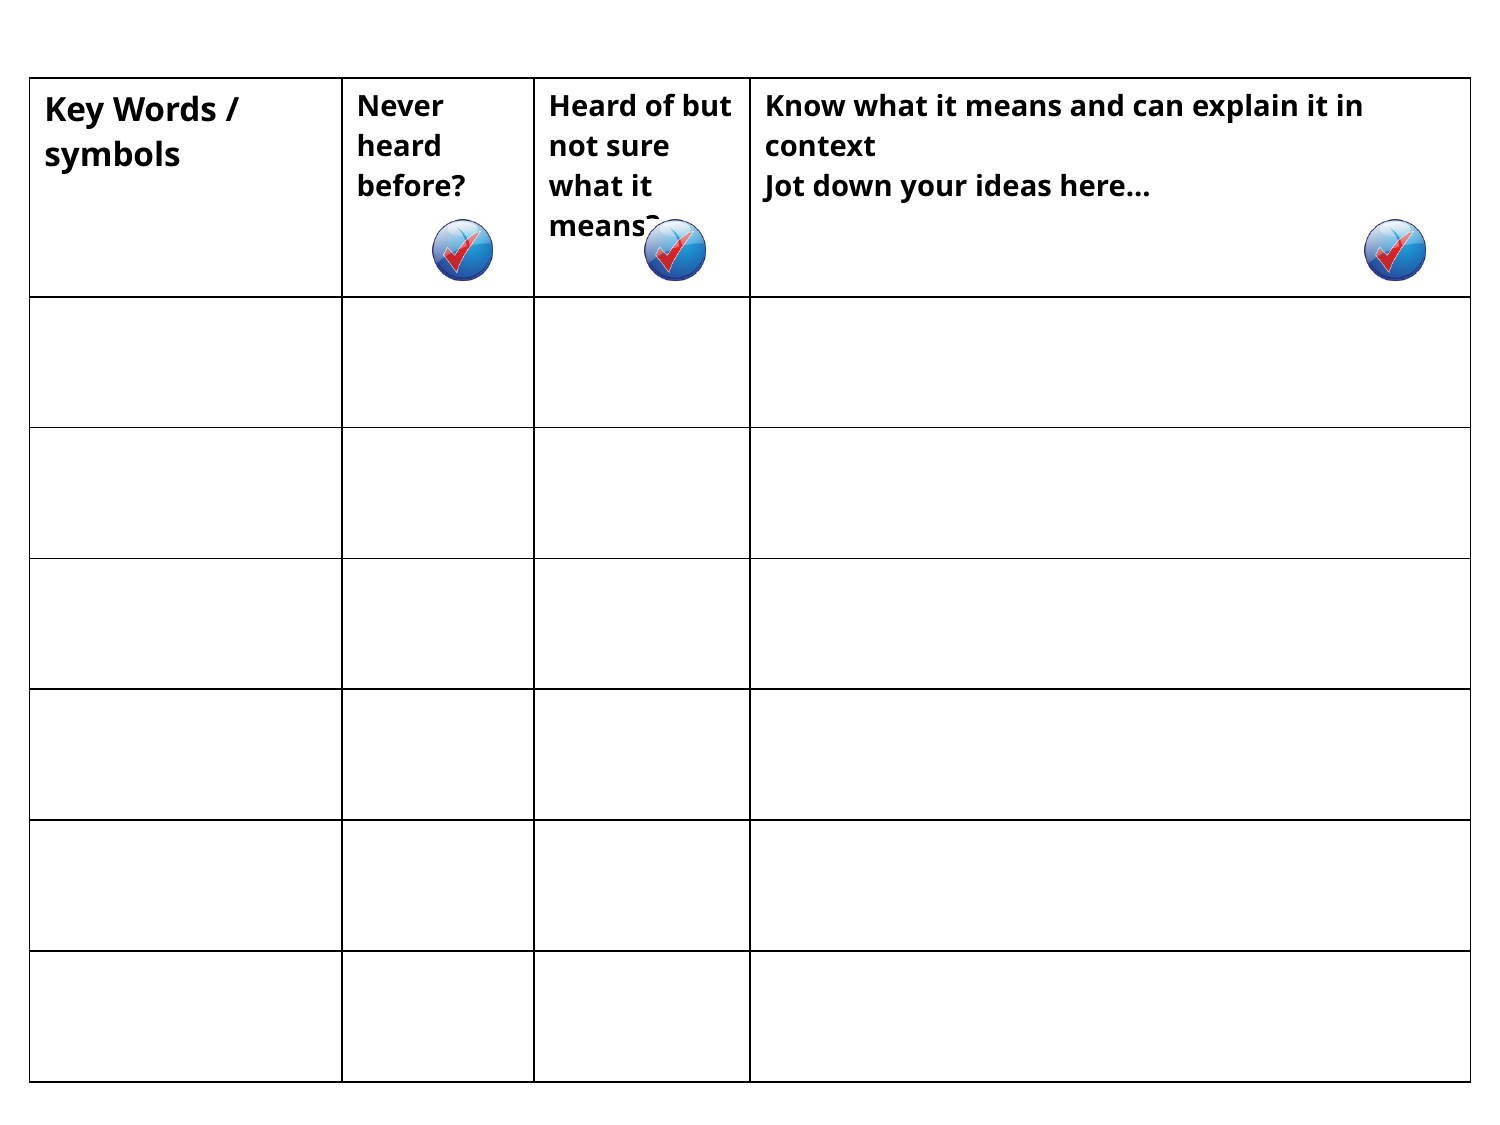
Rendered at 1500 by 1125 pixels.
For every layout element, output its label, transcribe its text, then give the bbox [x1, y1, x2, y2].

table_header Key Words / symbols [30, 79, 341, 296]
table_cell [343, 428, 533, 558]
table_cell [30, 298, 341, 427]
table_cell [751, 952, 1470, 1081]
table_cell [30, 428, 341, 558]
table_cell [343, 821, 533, 950]
table_cell [343, 298, 533, 427]
table_cell [751, 821, 1470, 950]
table_cell [751, 428, 1470, 558]
table_cell [535, 690, 749, 819]
table_cell [30, 821, 341, 950]
picture [643, 219, 706, 281]
table_cell [751, 690, 1470, 819]
table_cell [535, 821, 749, 950]
table_cell [30, 952, 341, 1081]
table_cell [535, 298, 749, 427]
table_cell [30, 559, 341, 688]
picture [1363, 219, 1426, 281]
table_cell [535, 952, 749, 1081]
table_cell [30, 690, 341, 819]
table_cell [343, 559, 533, 688]
table_cell [343, 952, 533, 1081]
table_header Never heard before? [343, 79, 533, 296]
table_header Know what it means and can explain it in context Jot down your ideas here... [751, 79, 1470, 296]
table_cell [751, 298, 1470, 427]
table_cell [535, 428, 749, 558]
table_cell [343, 690, 533, 819]
table_header Heard of but not sure what it means? [535, 79, 749, 296]
table_cell [535, 559, 749, 688]
table_cell [751, 559, 1470, 688]
picture [431, 219, 494, 281]
